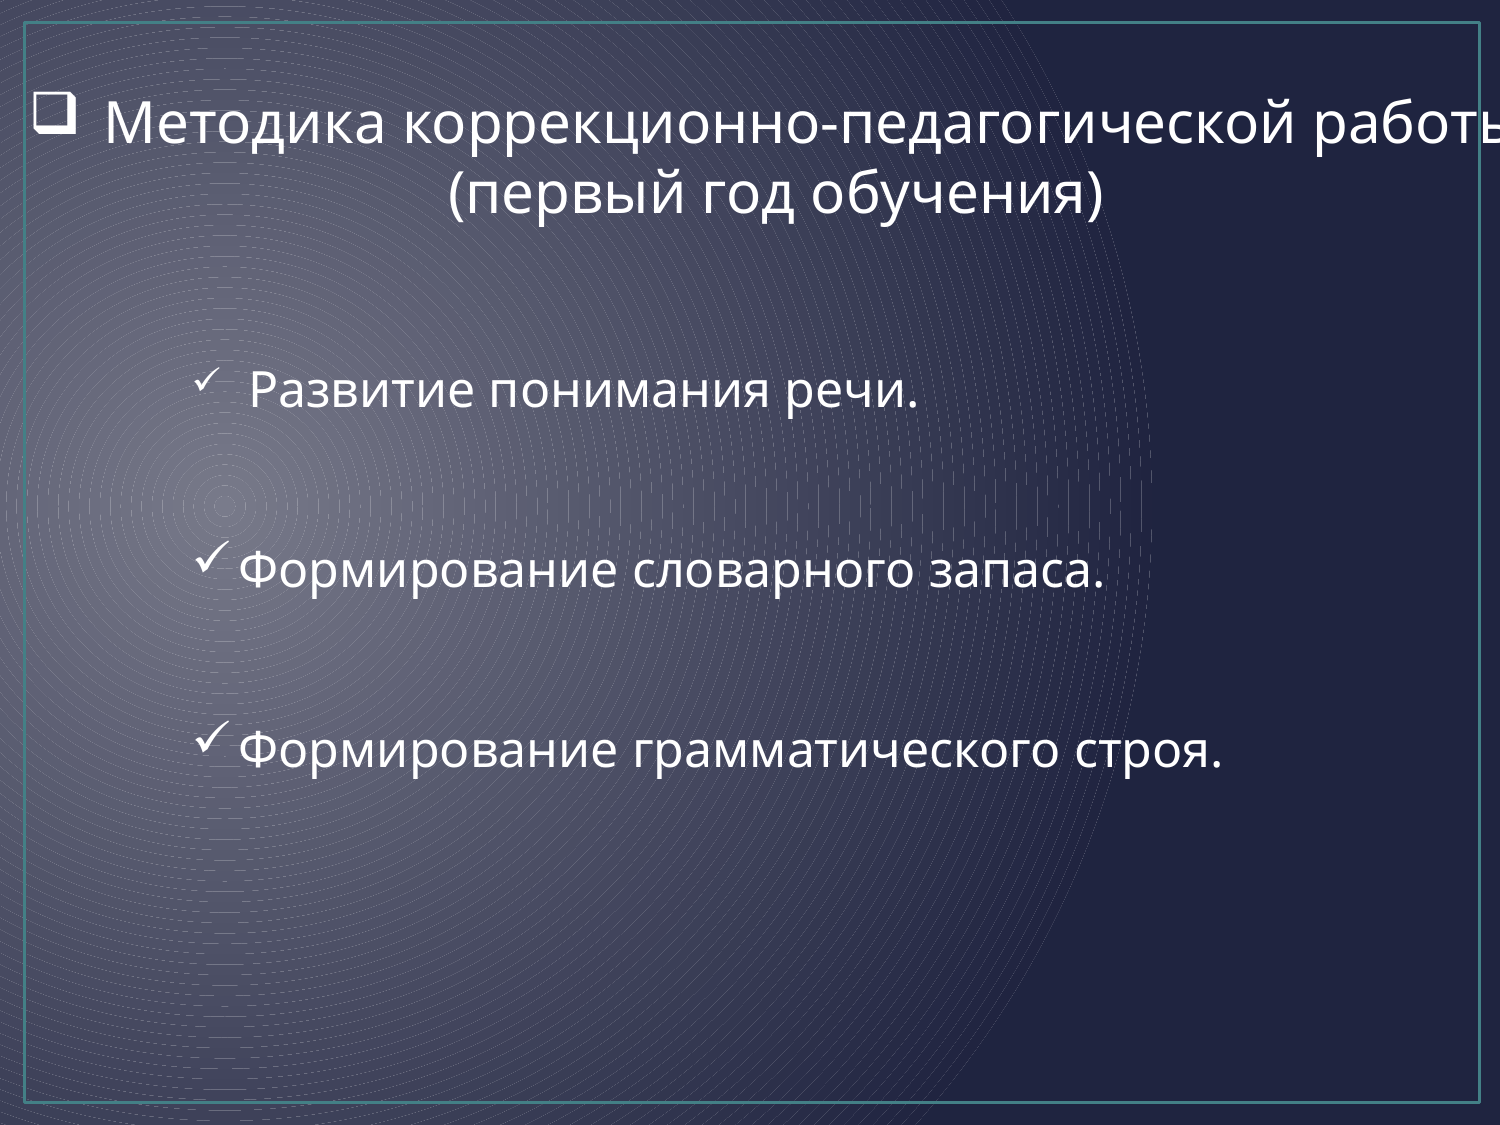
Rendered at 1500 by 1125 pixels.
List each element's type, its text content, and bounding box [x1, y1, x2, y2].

text_box Методика коррекционно-педагогической работы (первый год обучения) [14, 78, 1500, 233]
text_box Развитие понимания речи. Формирование словарного запаса. Формирование грамматического строя. [176, 349, 1240, 905]
